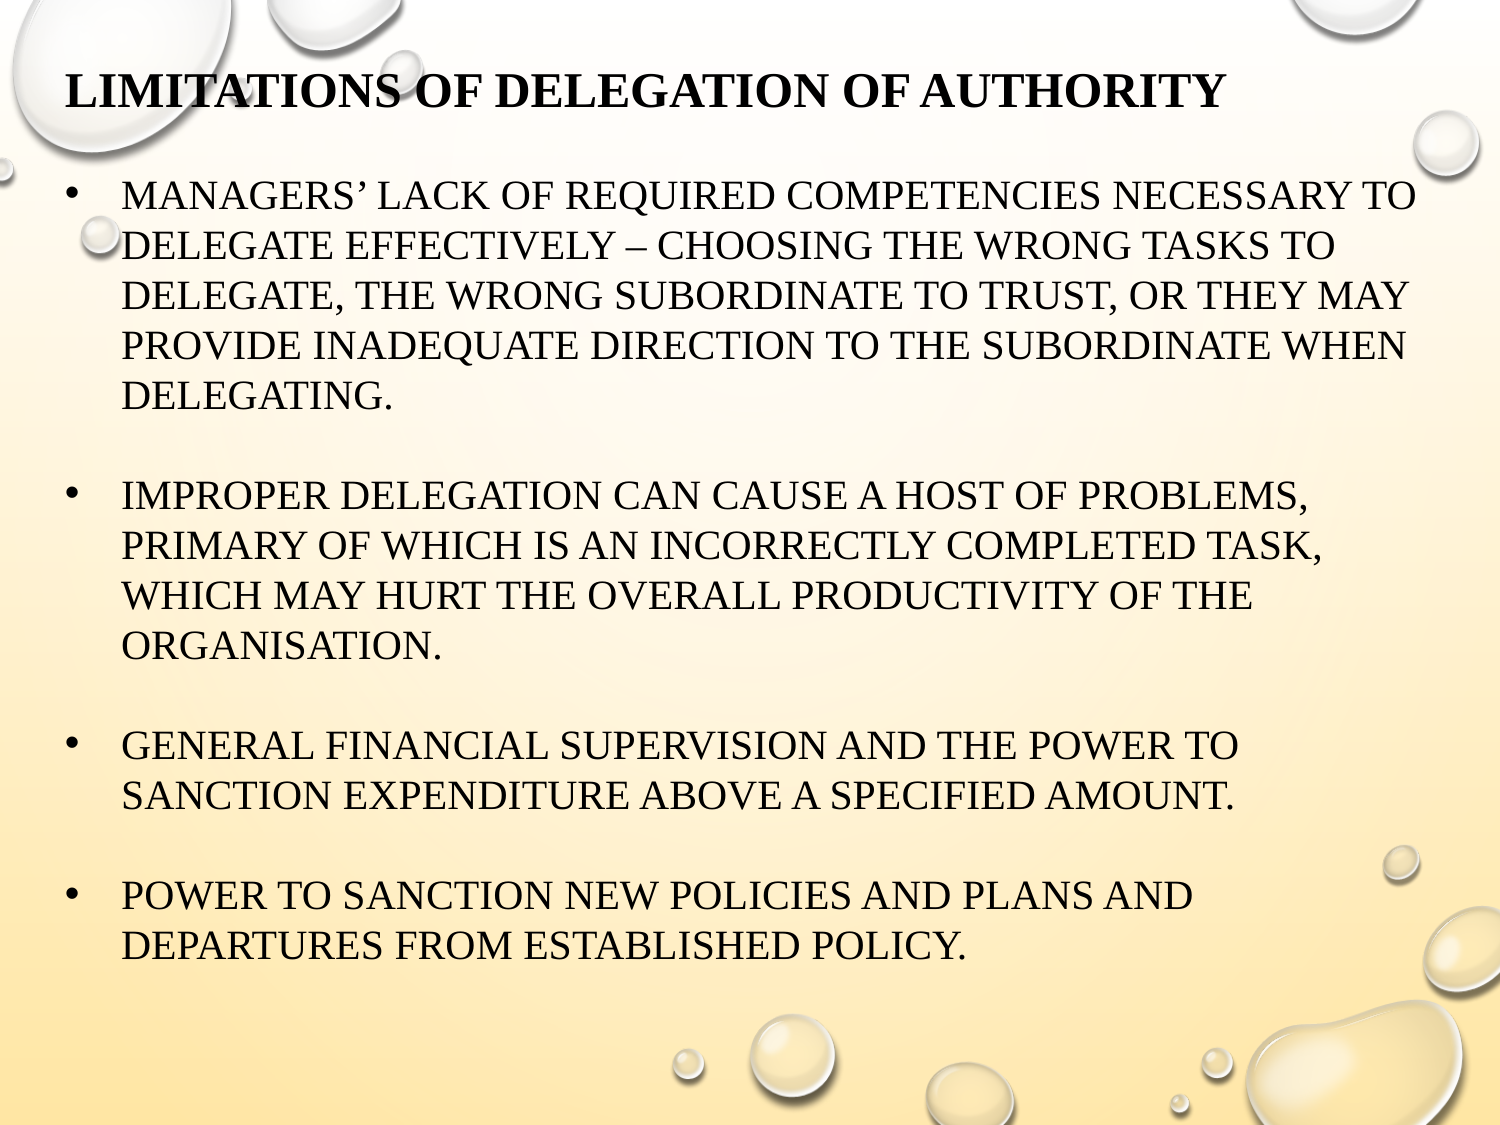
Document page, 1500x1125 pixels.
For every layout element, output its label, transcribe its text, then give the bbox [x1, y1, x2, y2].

picture [0, 0, 1500, 1125]
text_box LIMITATIONS OF DELEGATION OF AUTHORITY MANAGERS’ LACK OF REQUIRED COMPETENCIES NECESSARY TO DELEGATE EFFECTIVELY – CHOOSING THE WRONG TASKS TO DELEGATE, THE WRONG SUBORDINATE TO TRUST, OR THEY MAY PROVIDE INADEQUATE DIRECTION TO THE SUBORDINATE WHEN DELEGATING. IMPROPER DELEGATION CAN CAUSE A HOST OF PROBLEMS, PRIMARY OF WHICH IS AN INCORRECTLY COMPLETED TASK, WHICH MAY HURT THE OVERALL PRODUCTIVITY OF THE ORGANISATION. GENERAL FINANCIAL SUPERVISION AND THE POWER TO SANCTION EXPENDITURE ABOVE A SPECIFIED AMOUNT. POWER TO SANCTION NEW POLICIES AND PLANS AND DEPARTURES FROM ESTABLISHED POLICY. [50, 50, 1438, 976]
